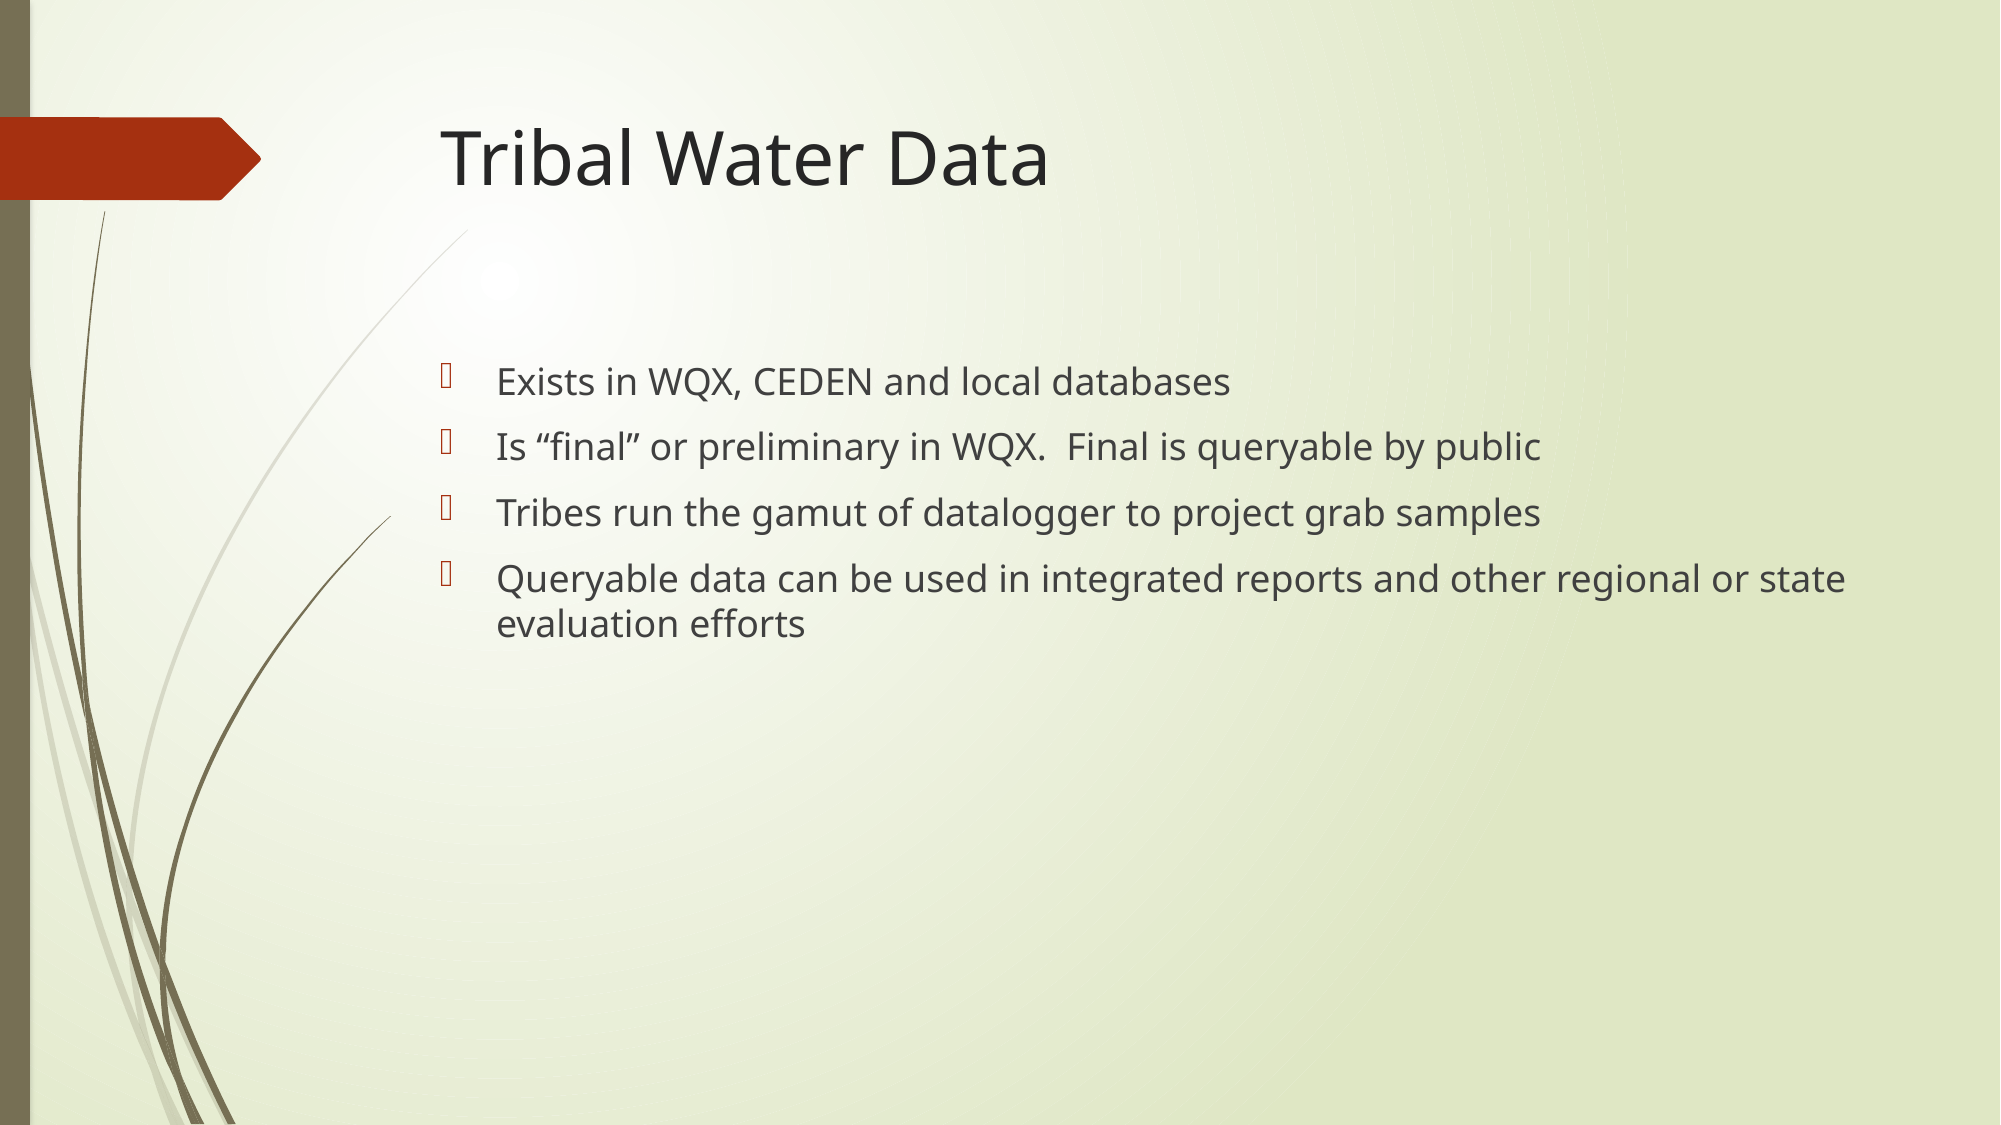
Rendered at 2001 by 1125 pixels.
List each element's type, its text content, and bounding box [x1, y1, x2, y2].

title Tribal Water Data [425, 102, 1888, 313]
list Exists in WQX, CEDEN and local databases Is “final” or preliminary in WQX. Final is queryable by public Tribes run the gamut of datalogger to project grab samples Queryable data can be used in integrated reports and other regional or state evaluation efforts [424, 350, 1888, 970]
